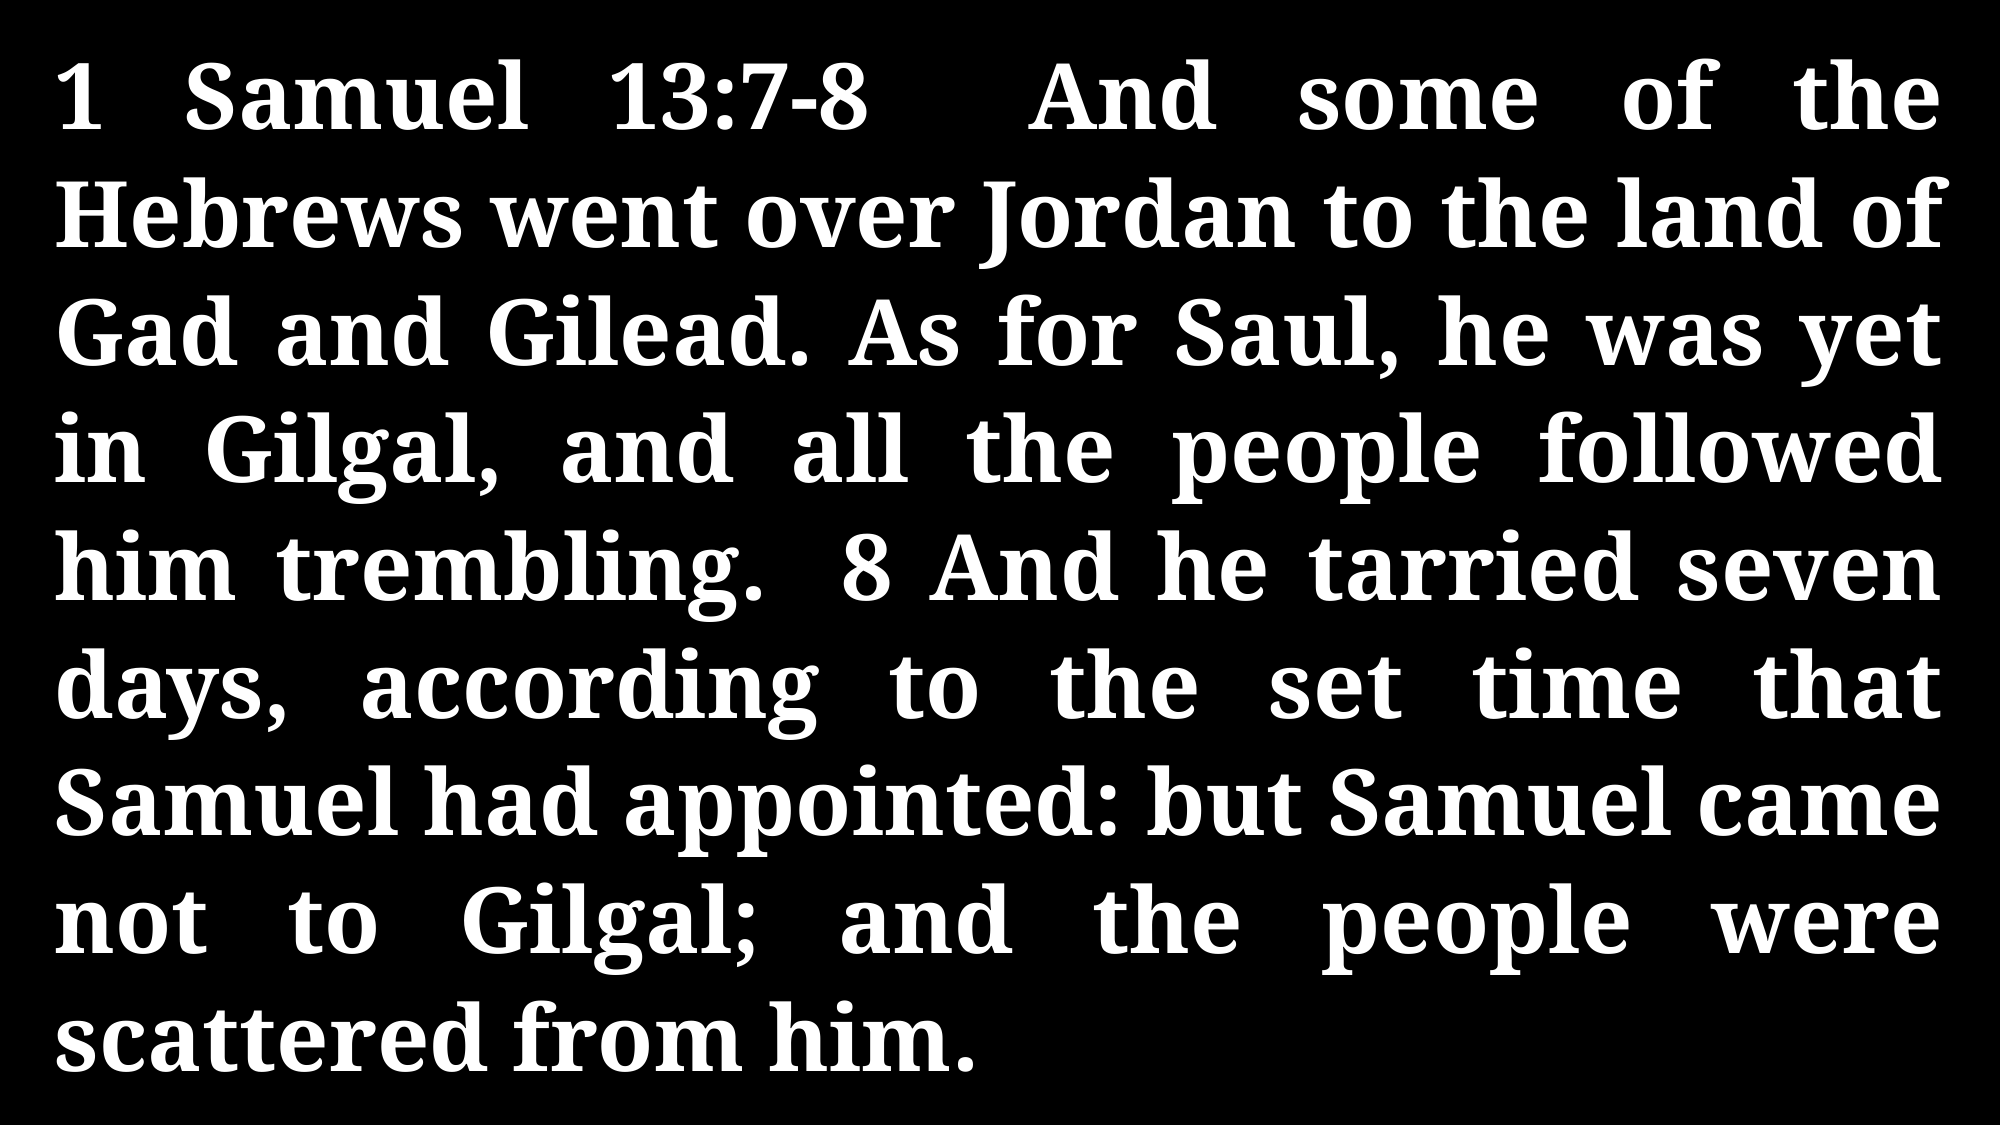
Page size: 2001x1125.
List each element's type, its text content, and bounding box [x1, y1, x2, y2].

text_box 1 Samuel 13:7-8 And some of the Hebrews went over Jordan to the land of Gad and Gilead. As for Saul, he was yet in Gilgal, and all the people followed him trembling. 8 And he tarried seven days, according to the set time that Samuel had appointed: but Samuel came not to Gilgal; and the people were scattered from him. [39, 23, 1961, 1097]
